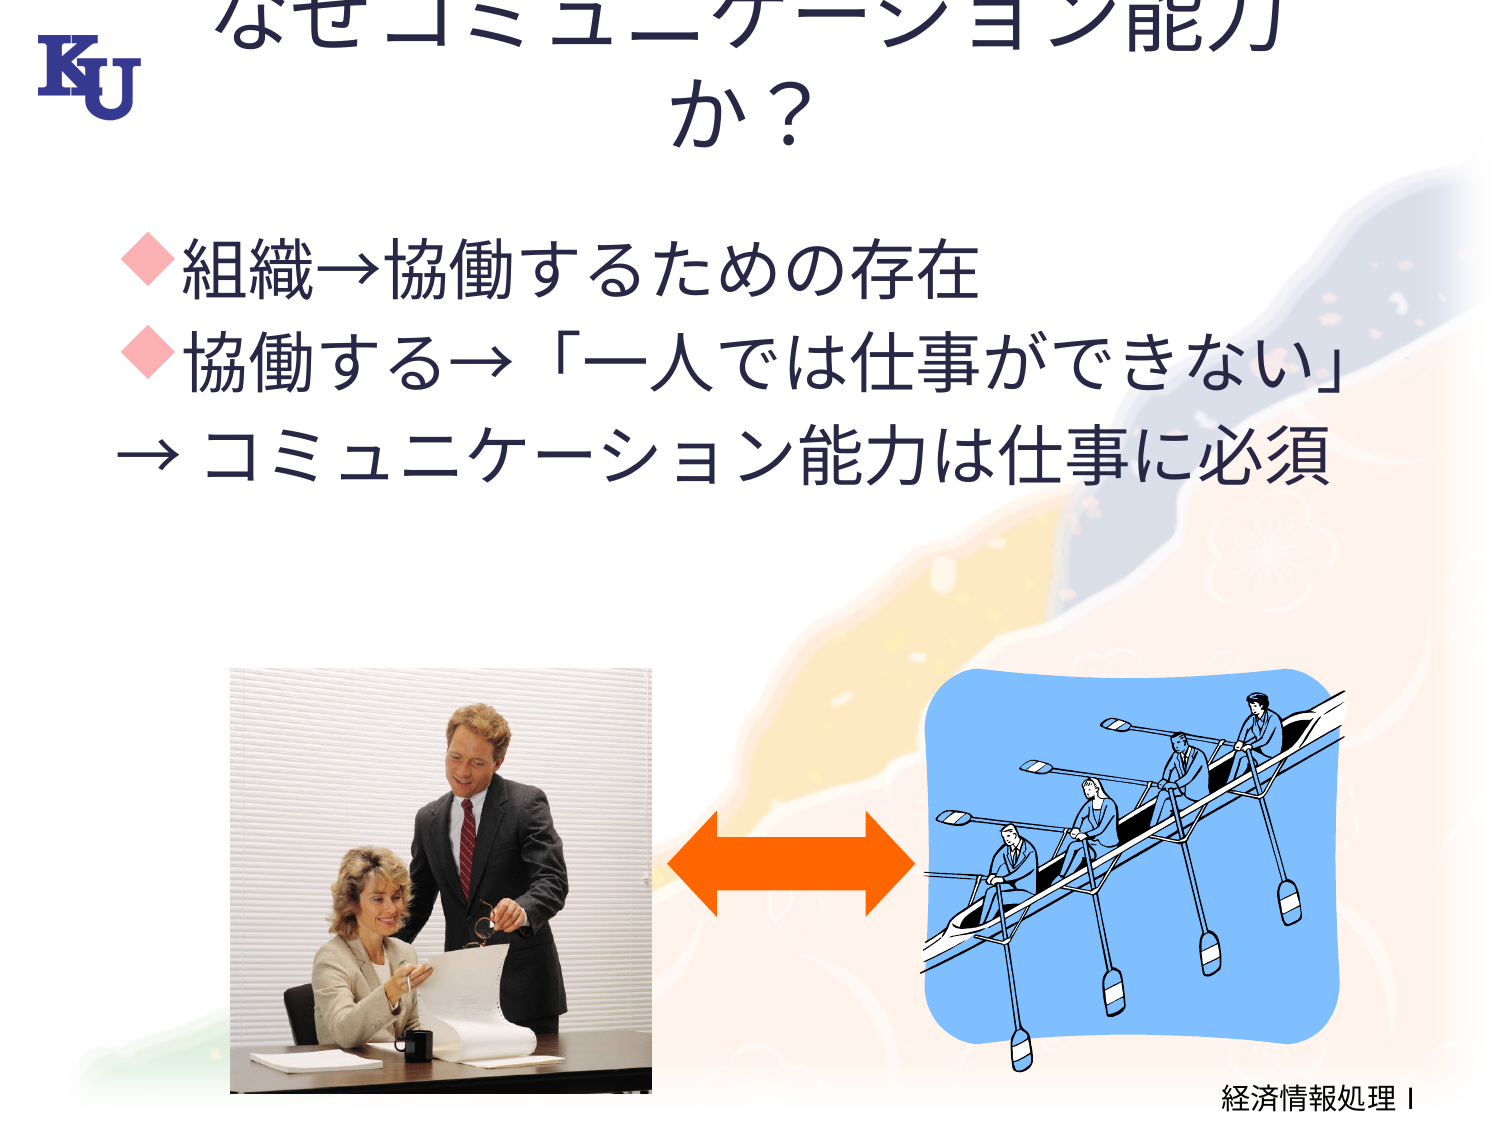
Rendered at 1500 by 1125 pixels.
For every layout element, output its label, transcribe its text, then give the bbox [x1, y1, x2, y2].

list 組織→協働するための存在 協働する→「一人では仕事ができない」 →コミュニケーション能力は仕事に必須 [100, 219, 1460, 1024]
text_box [667, 810, 909, 917]
title なぜコミュニケーション能力か？ [135, 54, 1361, 170]
picture [0, 0, 1500, 1125]
